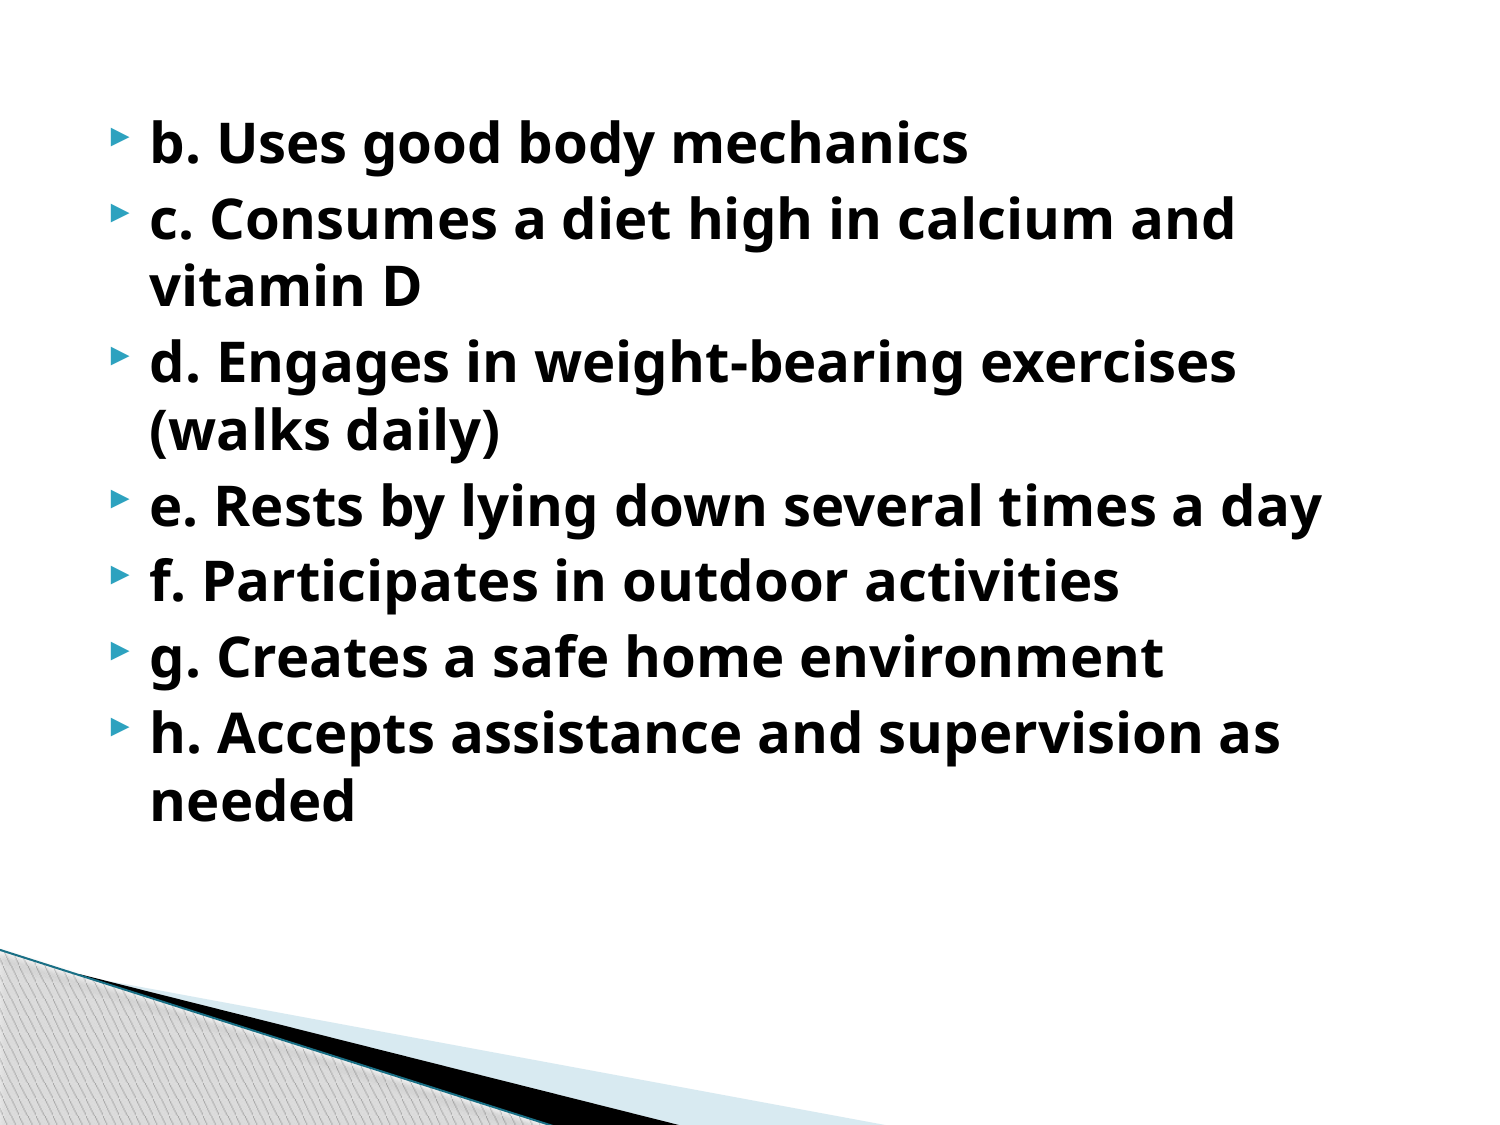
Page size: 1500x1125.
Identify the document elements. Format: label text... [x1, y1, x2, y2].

list b. Uses good body mechanics c. Consumes a diet high in calcium and vitamin D d. Engages in weight-bearing exercises (walks daily) e. Rests by lying down several times a day f. Participates in outdoor activities g. Creates a safe home environment h. Accepts assistance and supervision as needed [75, 99, 1425, 986]
